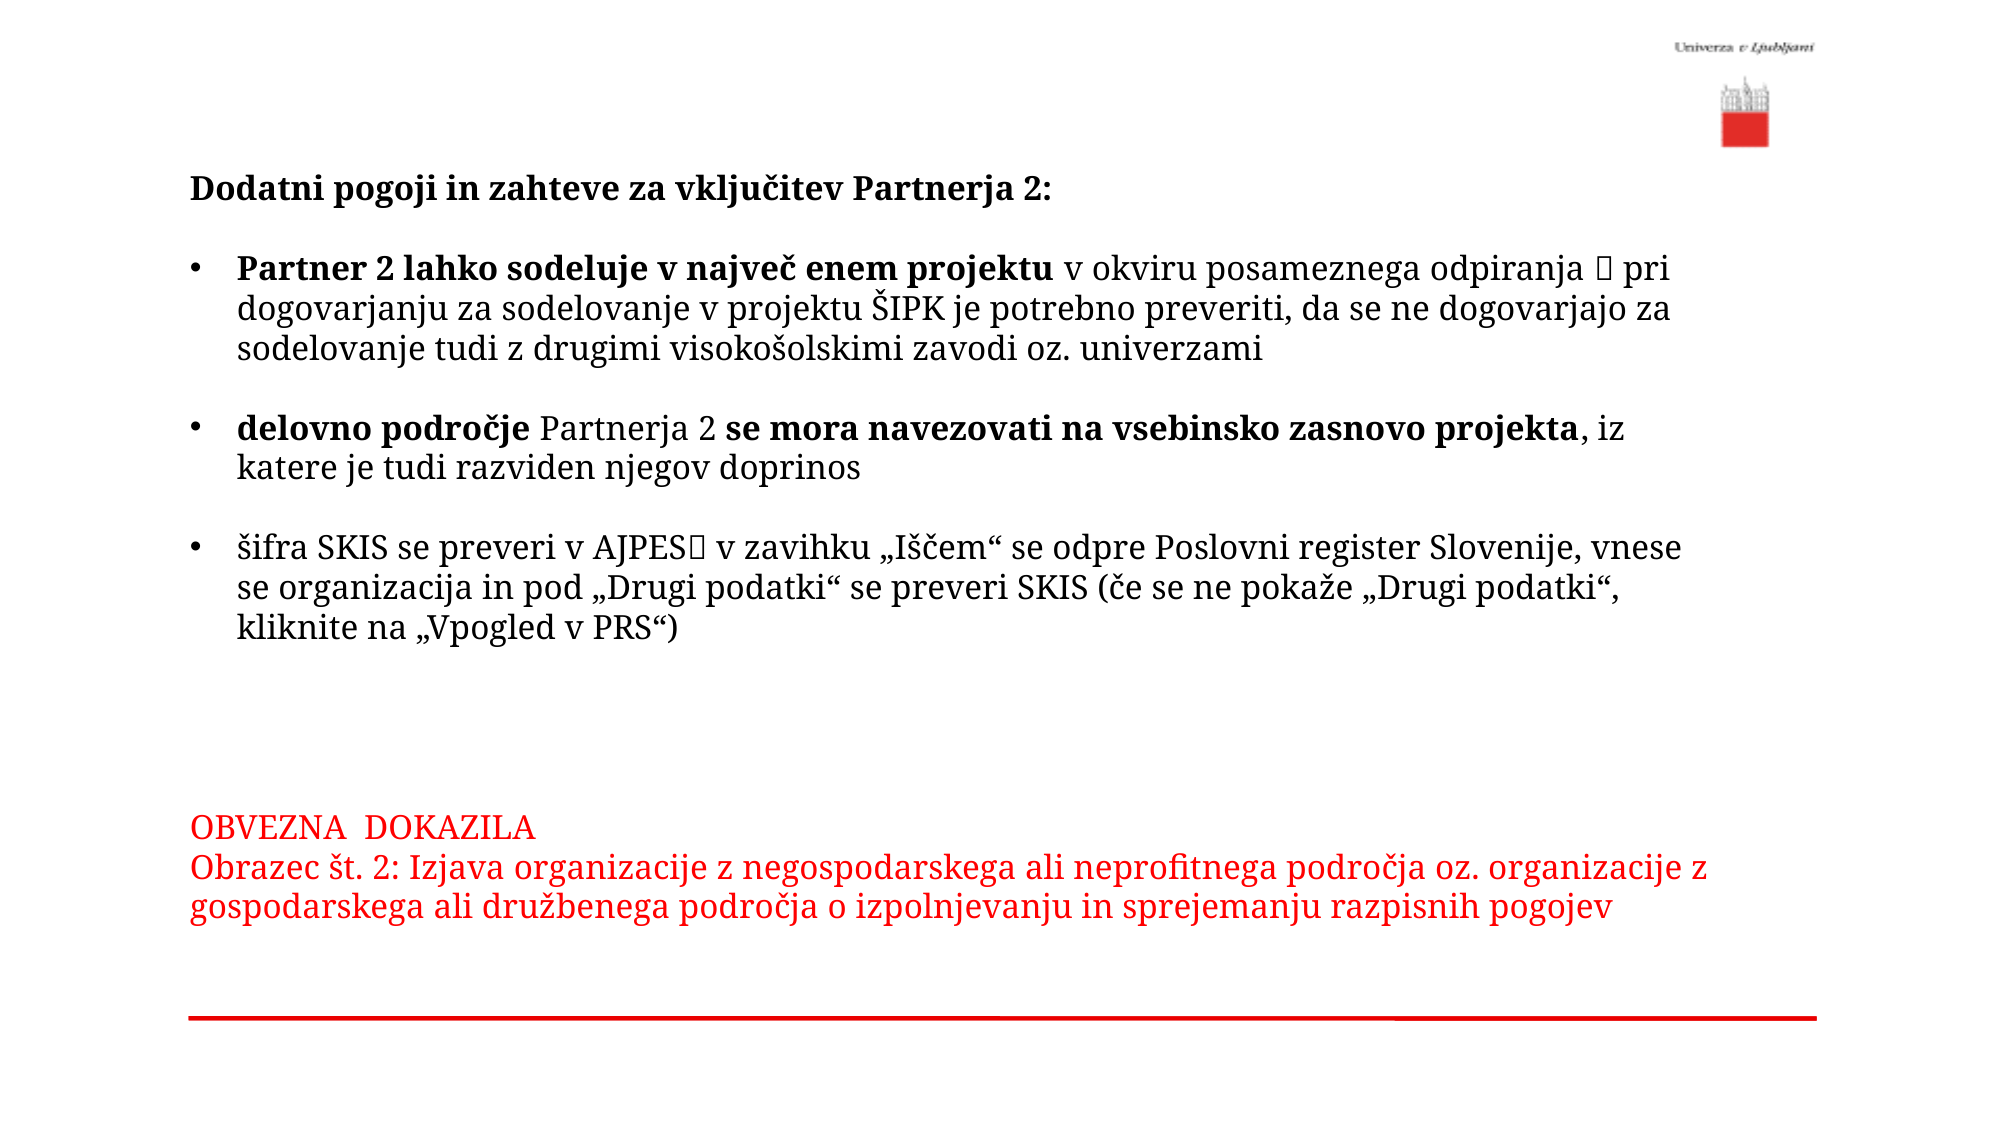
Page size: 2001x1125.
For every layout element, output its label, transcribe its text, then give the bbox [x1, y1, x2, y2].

picture [1659, 38, 1832, 160]
text_box Dodatni pogoji in zahteve za vključitev Partnerja 2: Partner 2 lahko sodeluje v največ enem projektu v okviru posameznega odpiranja  pri dogovarjanju za sodelovanje v projektu ŠIPK je potrebno preveriti, da se ne dogovarjajo za sodelovanje tudi z drugimi visokošolskimi zavodi oz. univerzami delovno področje Partnerja 2 se mora navezovati na vsebinsko zasnovo projekta, iz katere je tudi razviden njegov doprinos šifra SKIS se preveri v AJPES v zavihku „Iščem“ se odpre Poslovni register Slovenije, vnese se organizacija in pod „Drugi podatki“ se preveri SKIS (če se ne pokaže „Drugi podatki“, kliknite na „Vpogled v PRS“) OBVEZNA DOKAZILA Obrazec št. 2: Izjava organizacije z negospodarskega ali neprofitnega področja oz. organizacije z gospodarskega ali družbenega področja o izpolnjevanju in sprejemanju razpisnih pogojev [175, 159, 1726, 933]
